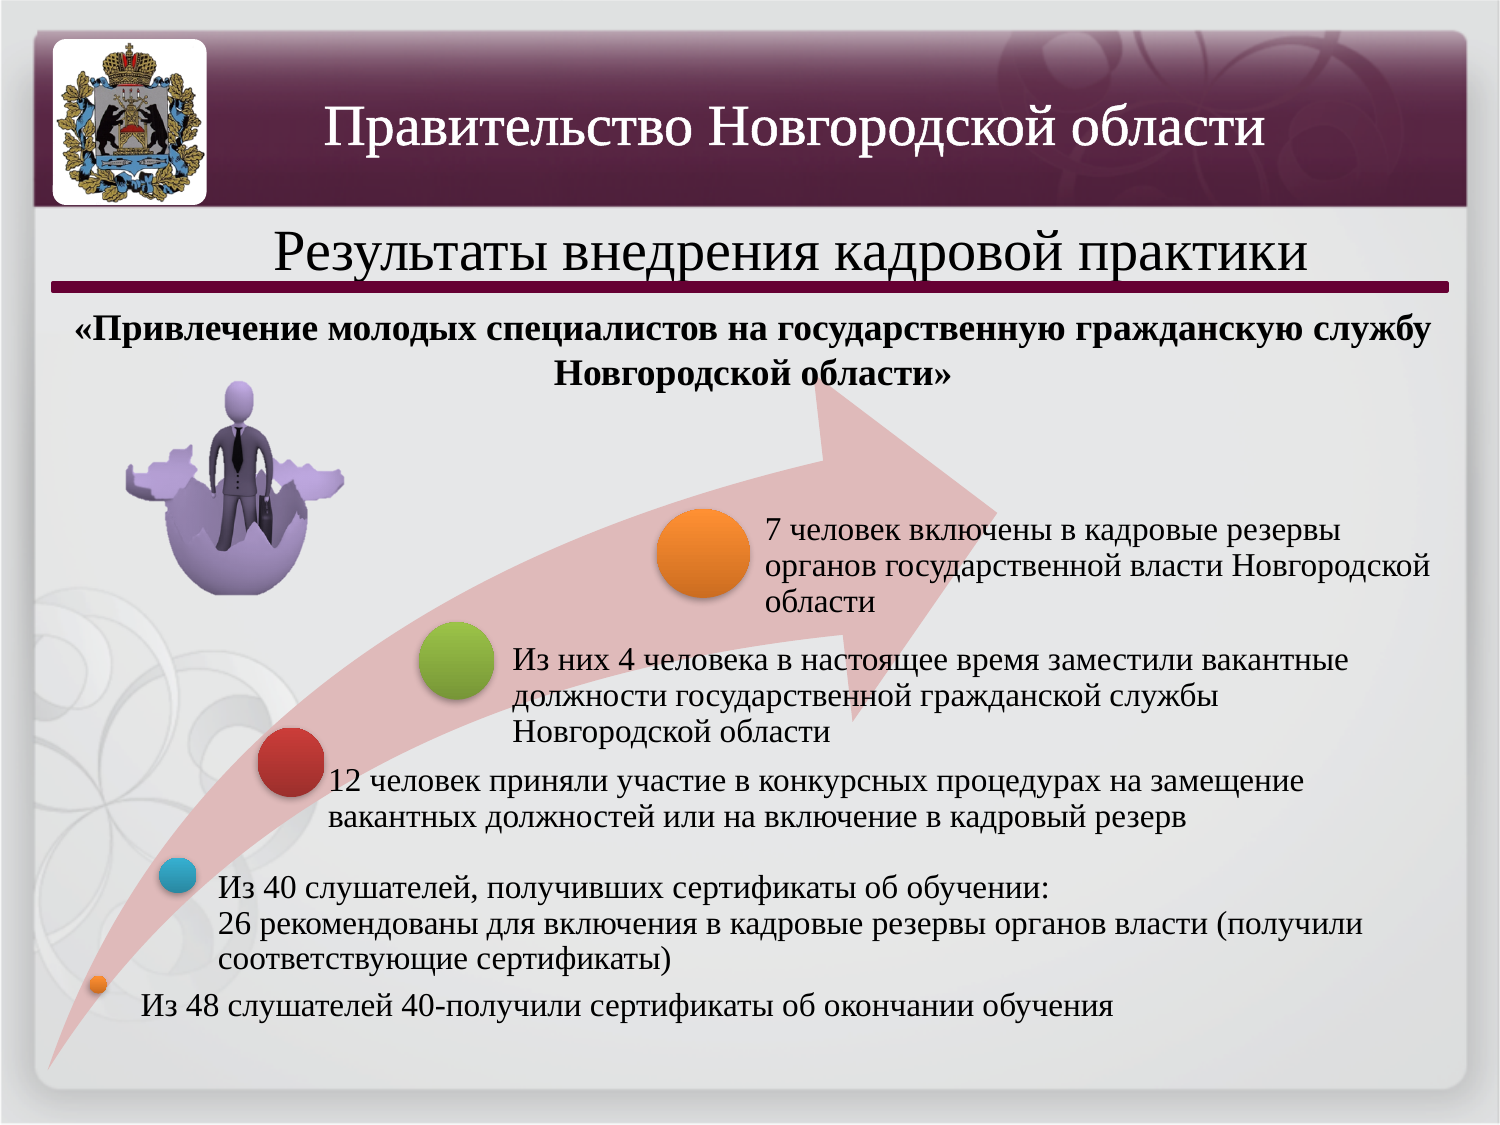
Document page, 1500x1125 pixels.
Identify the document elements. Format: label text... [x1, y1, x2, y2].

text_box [473, 590, 1459, 741]
text_box [51, 281, 1449, 293]
picture [0, 0, 1500, 1125]
text_box Правительство Новгородской области [291, 79, 1298, 165]
text_box «Привлечение молодых специалистов на государственную гражданскую службу Новгородской области» [35, 295, 1471, 401]
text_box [47, 373, 1459, 1071]
text_box Результаты внедрения кадровой практики [52, 204, 1500, 290]
